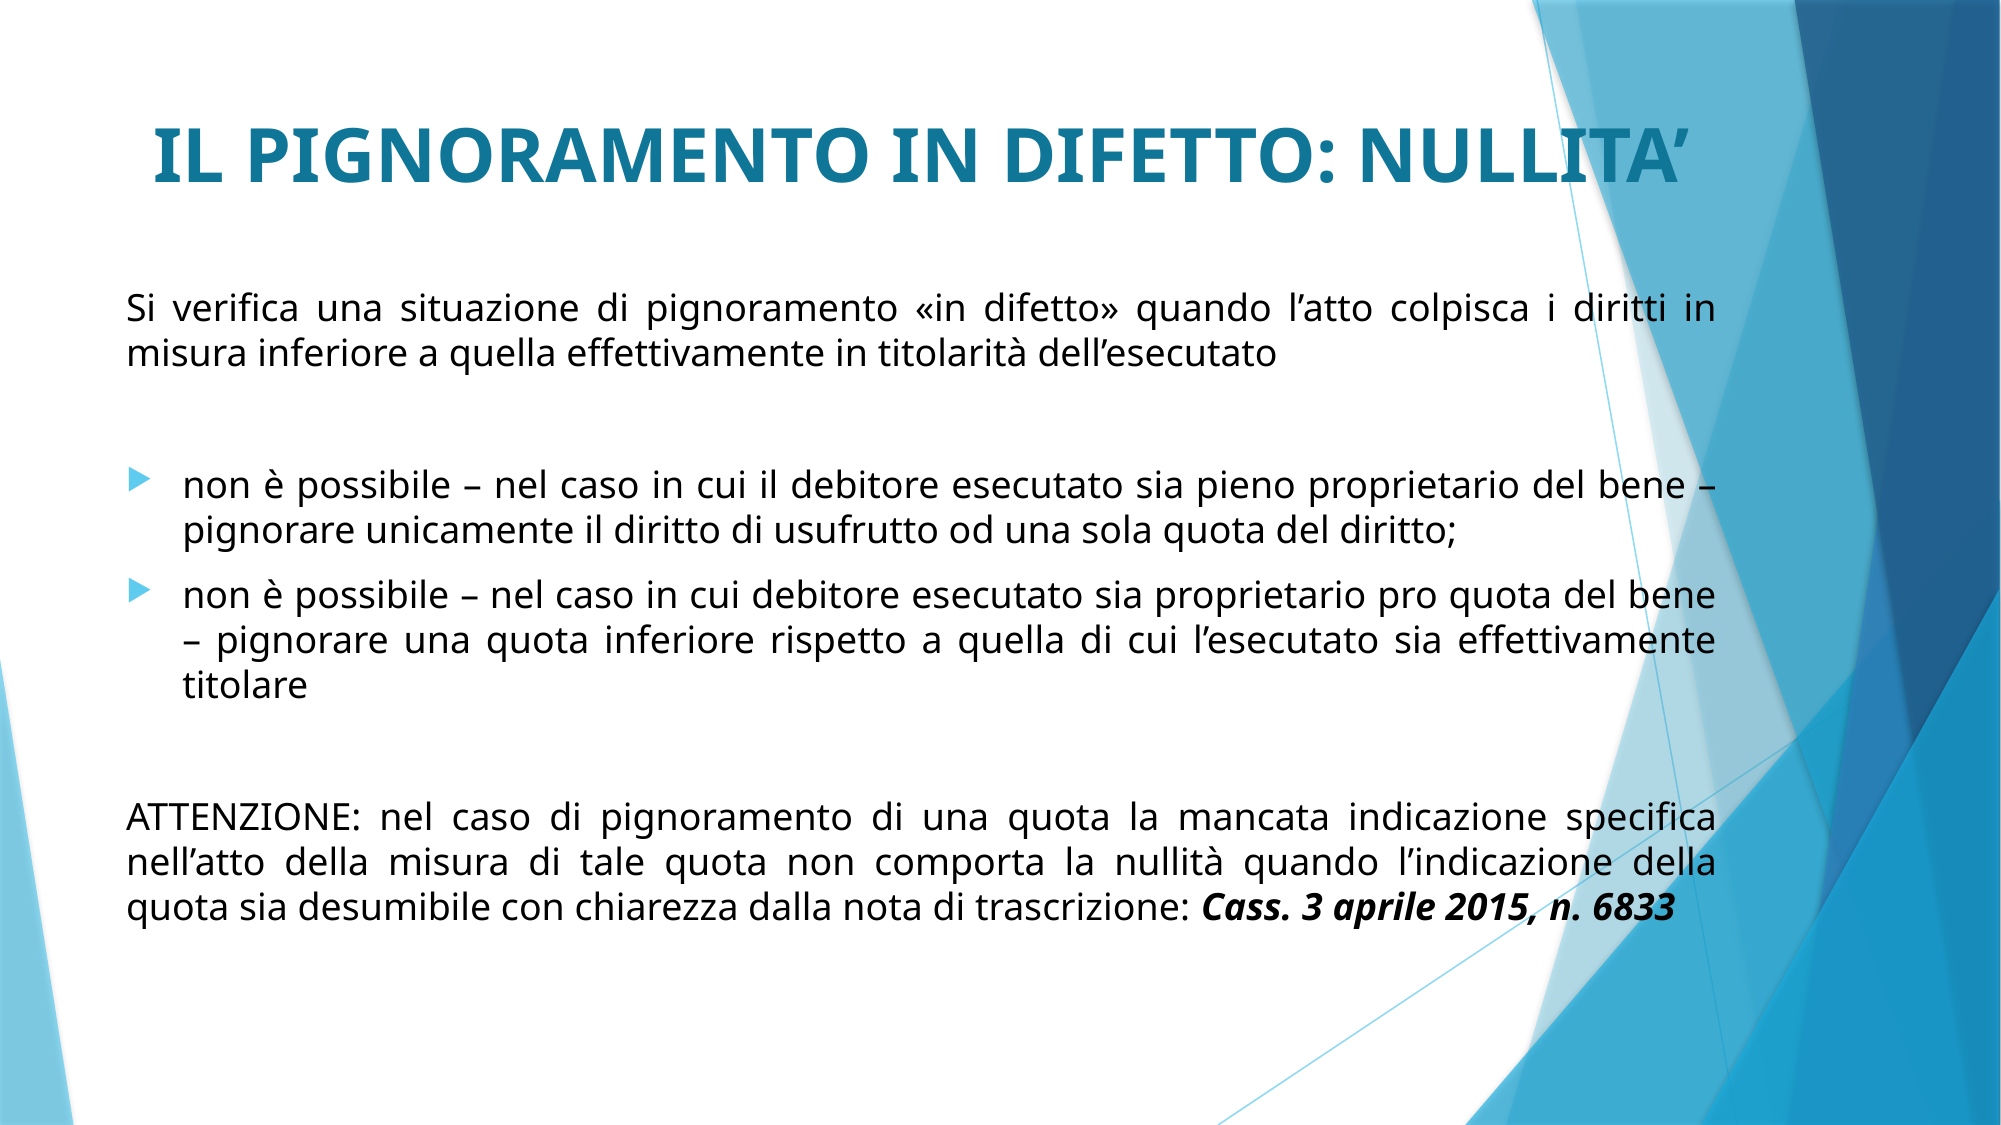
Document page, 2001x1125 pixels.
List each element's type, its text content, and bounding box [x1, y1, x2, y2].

title IL PIGNORAMENTO IN DIFETTO: NULLITA’ [111, 99, 1734, 249]
list Si verifica una situazione di pignoramento «in difetto» quando l’atto colpisca i diritti in misura inferiore a quella effettivamente in titolarità dell’esecutato non è possibile – nel caso in cui il debitore esecutato sia pieno proprietario del bene – pignorare unicamente il diritto di usufrutto od una sola quota del diritto; non è possibile – nel caso in cui debitore esecutato sia proprietario pro quota del bene – pignorare una quota inferiore rispetto a quella di cui l’esecutato sia effettivamente titolare ATTENZIONE: nel caso di pignoramento di una quota la mancata indicazione specifica nell’atto della misura di tale quota non comporta la nullità quando l’indicazione della quota sia desumibile con chiarezza dalla nota di trascrizione: Cass. 3 aprile 2015, n. 6833 [111, 276, 1734, 992]
